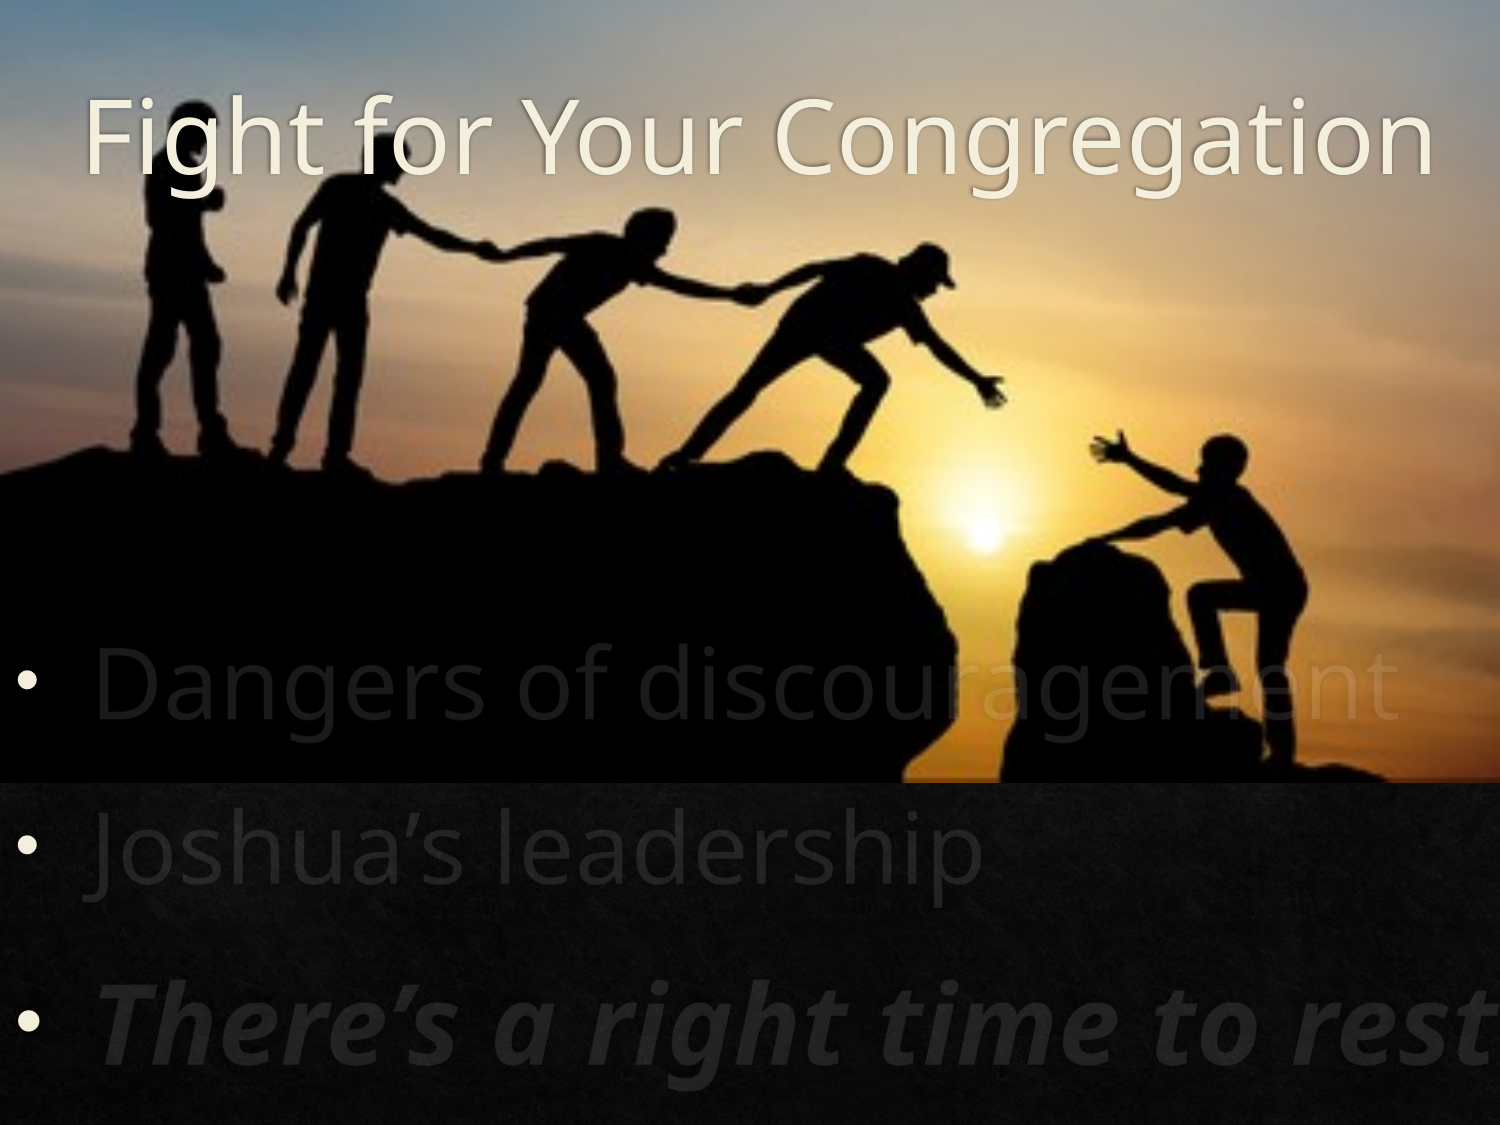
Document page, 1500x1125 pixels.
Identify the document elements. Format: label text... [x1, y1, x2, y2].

picture [0, 0, 1500, 783]
subtitle Dangers of discouragement Joshua’s leadership There’s a right time to rest [0, 794, 1500, 1072]
